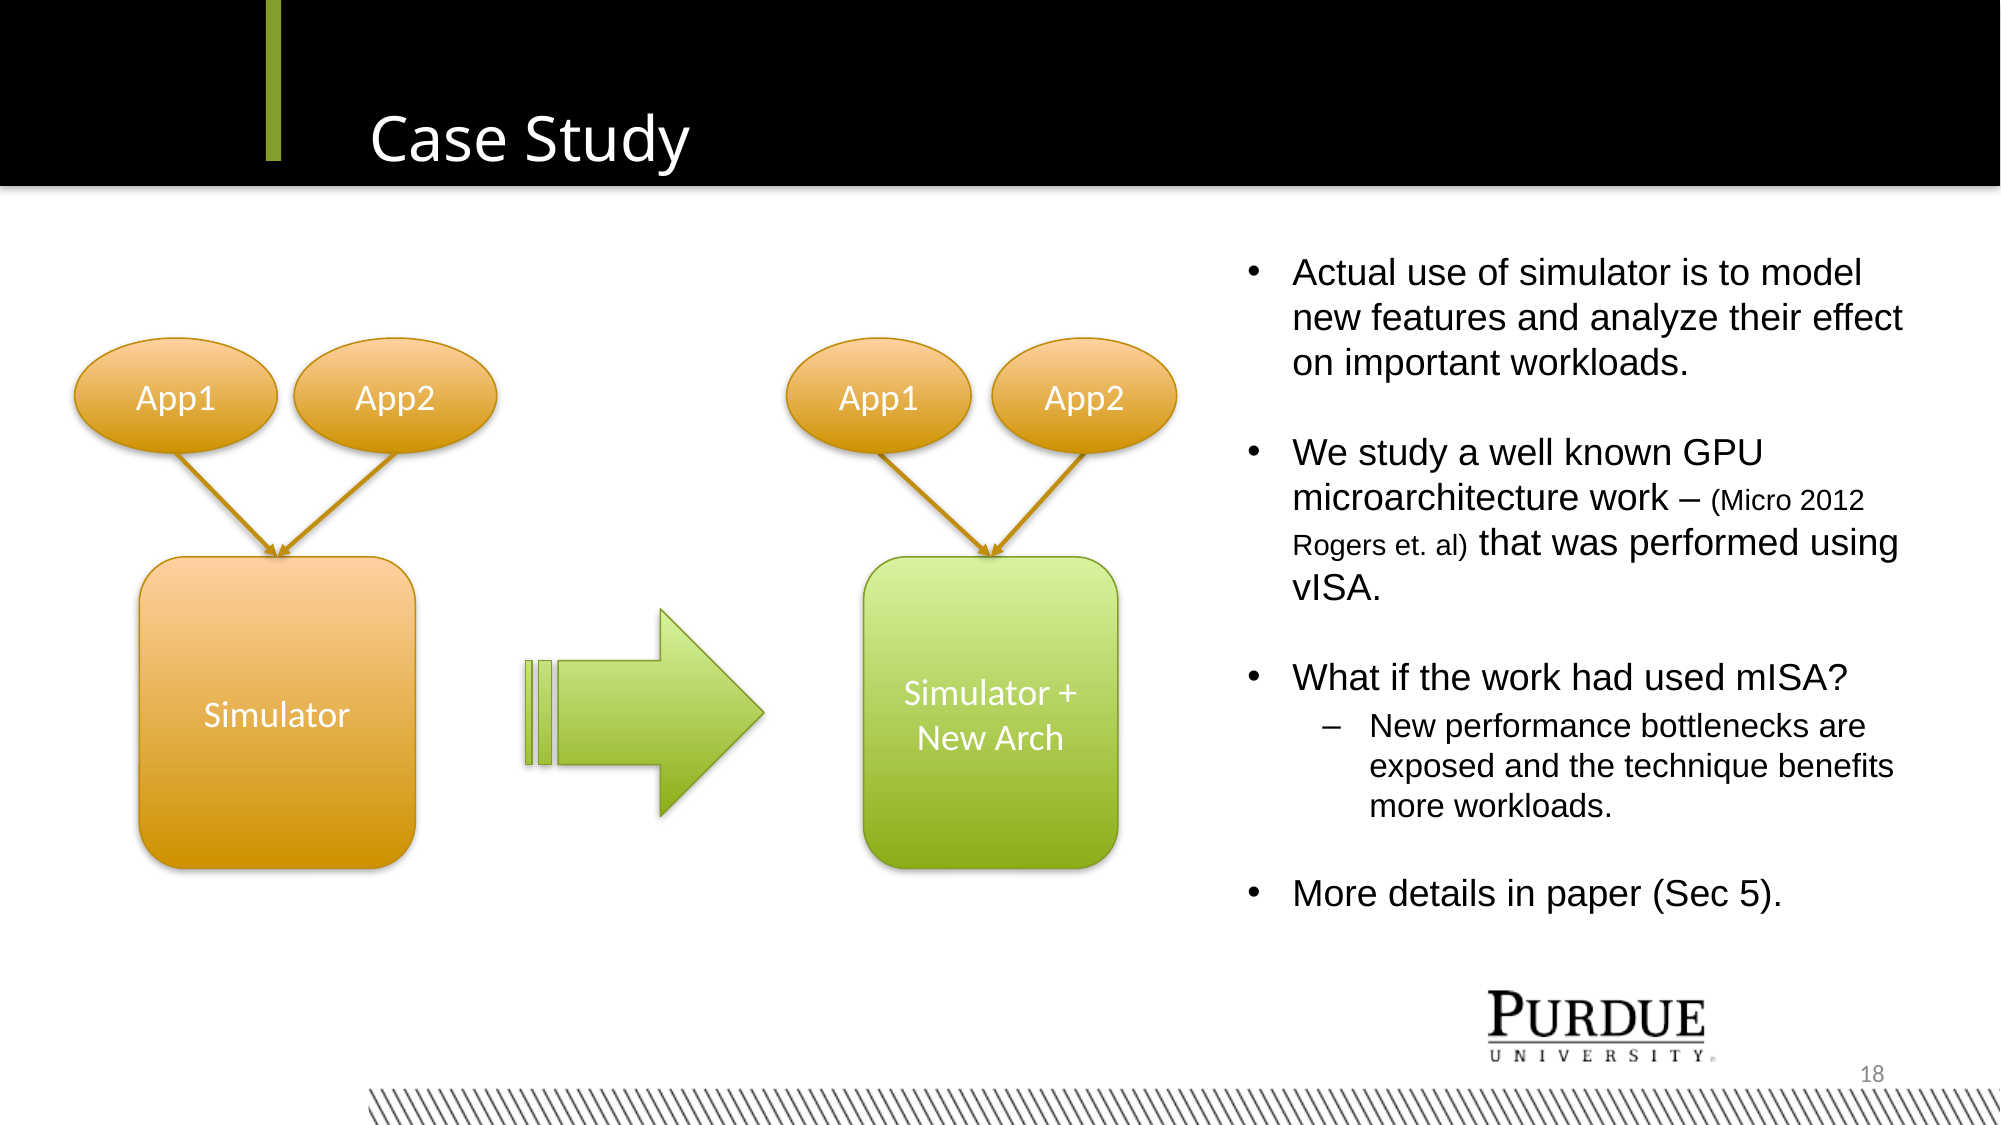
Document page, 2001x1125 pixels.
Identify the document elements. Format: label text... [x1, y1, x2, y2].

list Actual use of simulator is to model new features and analyze their effect on important workloads. We study a well known GPU microarchitecture work – (Micro 2012 Rogers et. al) that was performed using vISA. What if the work had used mISA? New performance bottlenecks are exposed and the technique benefits more workloads. More details in paper (Sec 5). [1247, 247, 1933, 914]
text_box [878, 452, 989, 558]
text_box [525, 660, 533, 765]
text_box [276, 452, 396, 558]
text_box App2 [991, 337, 1178, 454]
text_box [557, 608, 765, 818]
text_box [175, 452, 275, 558]
title Case Study [369, 98, 1764, 185]
text_box App2 [293, 337, 498, 454]
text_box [990, 452, 1085, 558]
text_box App1 [73, 337, 278, 454]
text_box App1 [785, 337, 972, 454]
slide_number 18 [1433, 1042, 1900, 1103]
text_box Simulator + New Arch [862, 557, 1119, 870]
text_box Simulator [138, 558, 417, 870]
text_box [538, 660, 552, 765]
